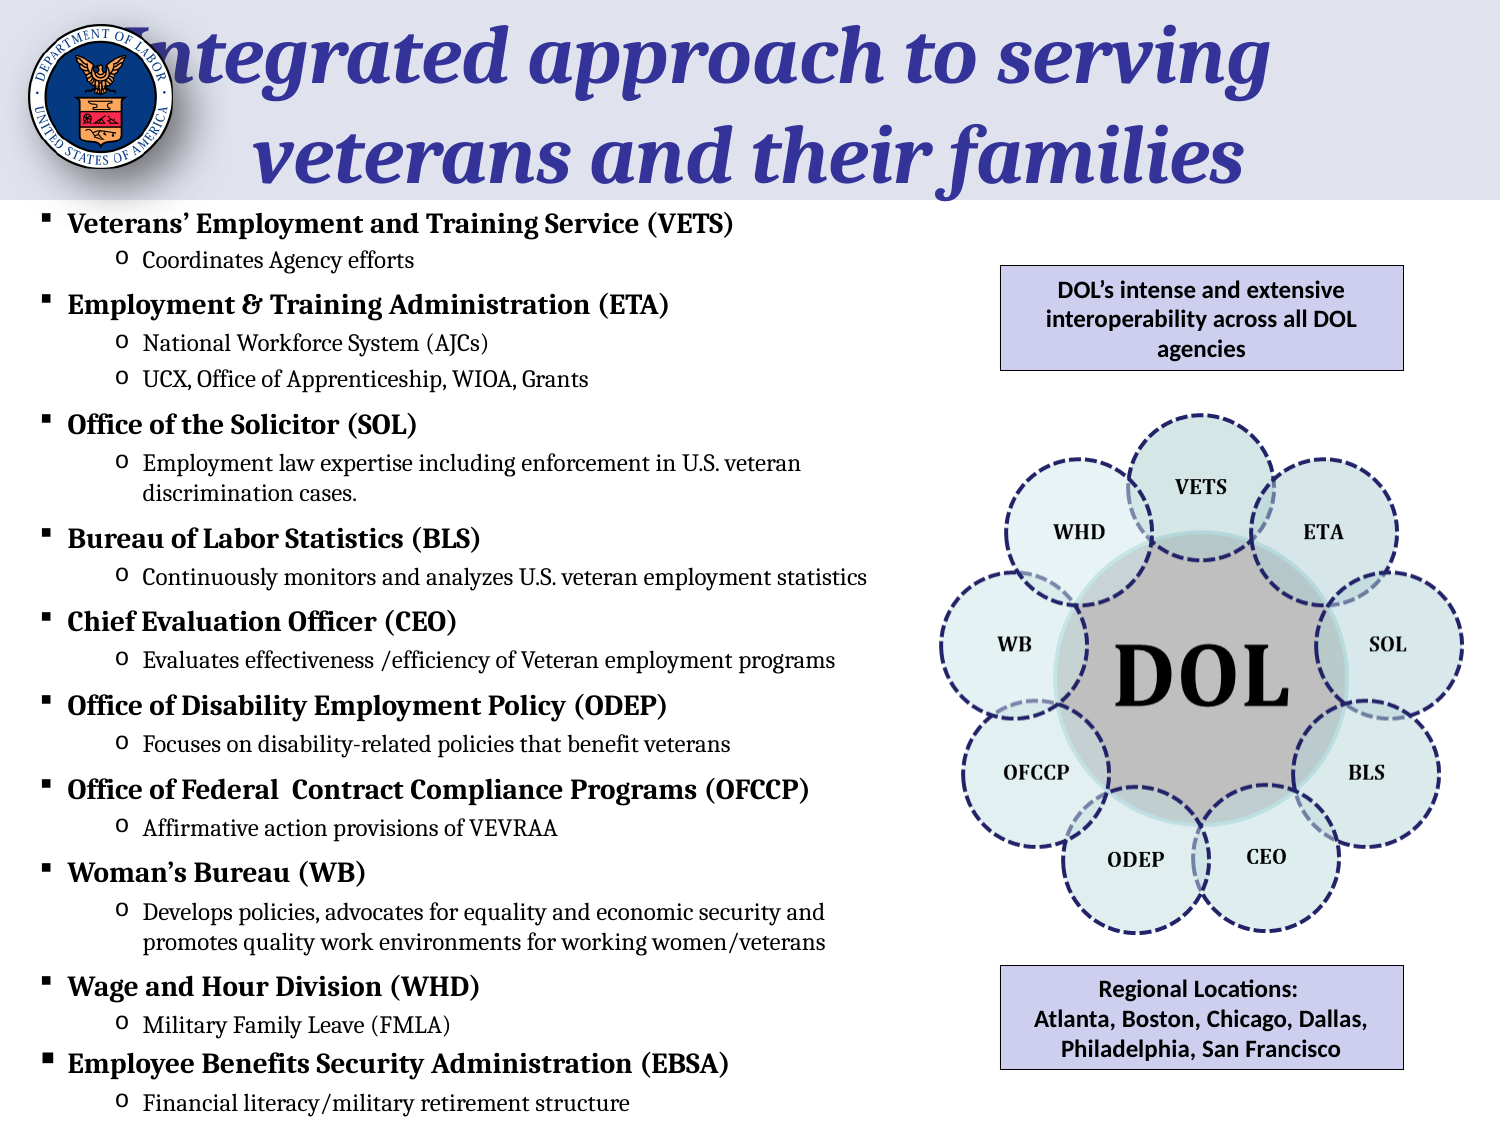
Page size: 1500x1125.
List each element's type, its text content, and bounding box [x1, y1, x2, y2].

picture [27, 24, 173, 170]
picture [888, 412, 1500, 935]
text_box Regional Locations: Atlanta, Boston, Chicago, Dallas, Philadelphia, San Francisco [999, 965, 1403, 1070]
text_box Veterans’ Employment and Training Service (VETS) Coordinates Agency efforts Employment & Training Administration (ETA) National Workforce System (AJCs) UCX, Office of Apprenticeship, WIOA, Grants Office of the Solicitor (SOL) Employment law expertise including enforcement in U.S. veteran discrimination cases. Bureau of Labor Statistics (BLS) Continuously monitors and analyzes U.S. veteran employment statistics Chief Evaluation Officer (CEO) Evaluates effectiveness /efficiency of Veteran employment programs Office of Disability Employment Policy (ODEP) Focuses on disability-related policies that benefit veterans Office of Federal Contract Compliance Programs (OFCCP) Affirmative action provisions of VEVRAA Woman’s Bureau (WB) Develops policies, advocates for equality and economic security and promotes quality work environments for working women/veterans Wage and Hour Division (WHD) Military Family Leave (FMLA) Employee Benefits Security Administration (EBSA) Financial literacy/military retirement structure [24, 200, 925, 1125]
text_box DOL’s intense and extensive interoperability across all DOL agencies [999, 265, 1403, 371]
text_box Integrated approach to serving veterans and their families [0, 0, 1500, 200]
